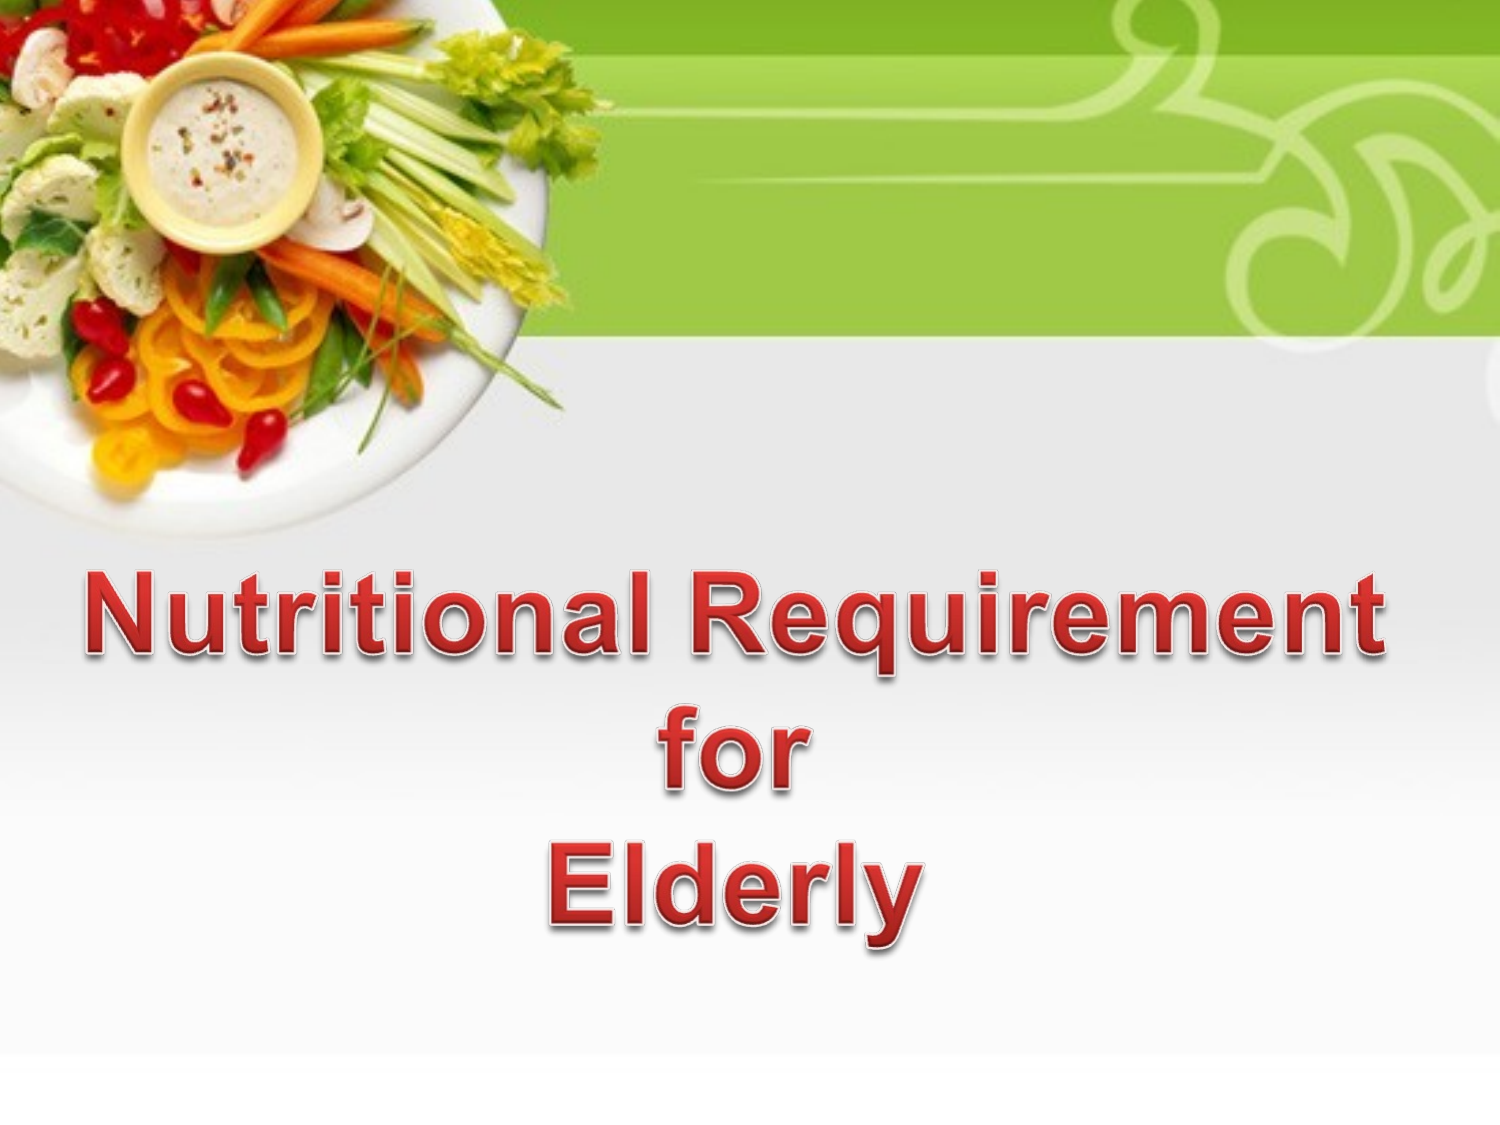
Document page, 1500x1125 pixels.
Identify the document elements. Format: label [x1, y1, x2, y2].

text_box [0, 0, 1500, 1073]
text_box [0, 503, 1448, 969]
